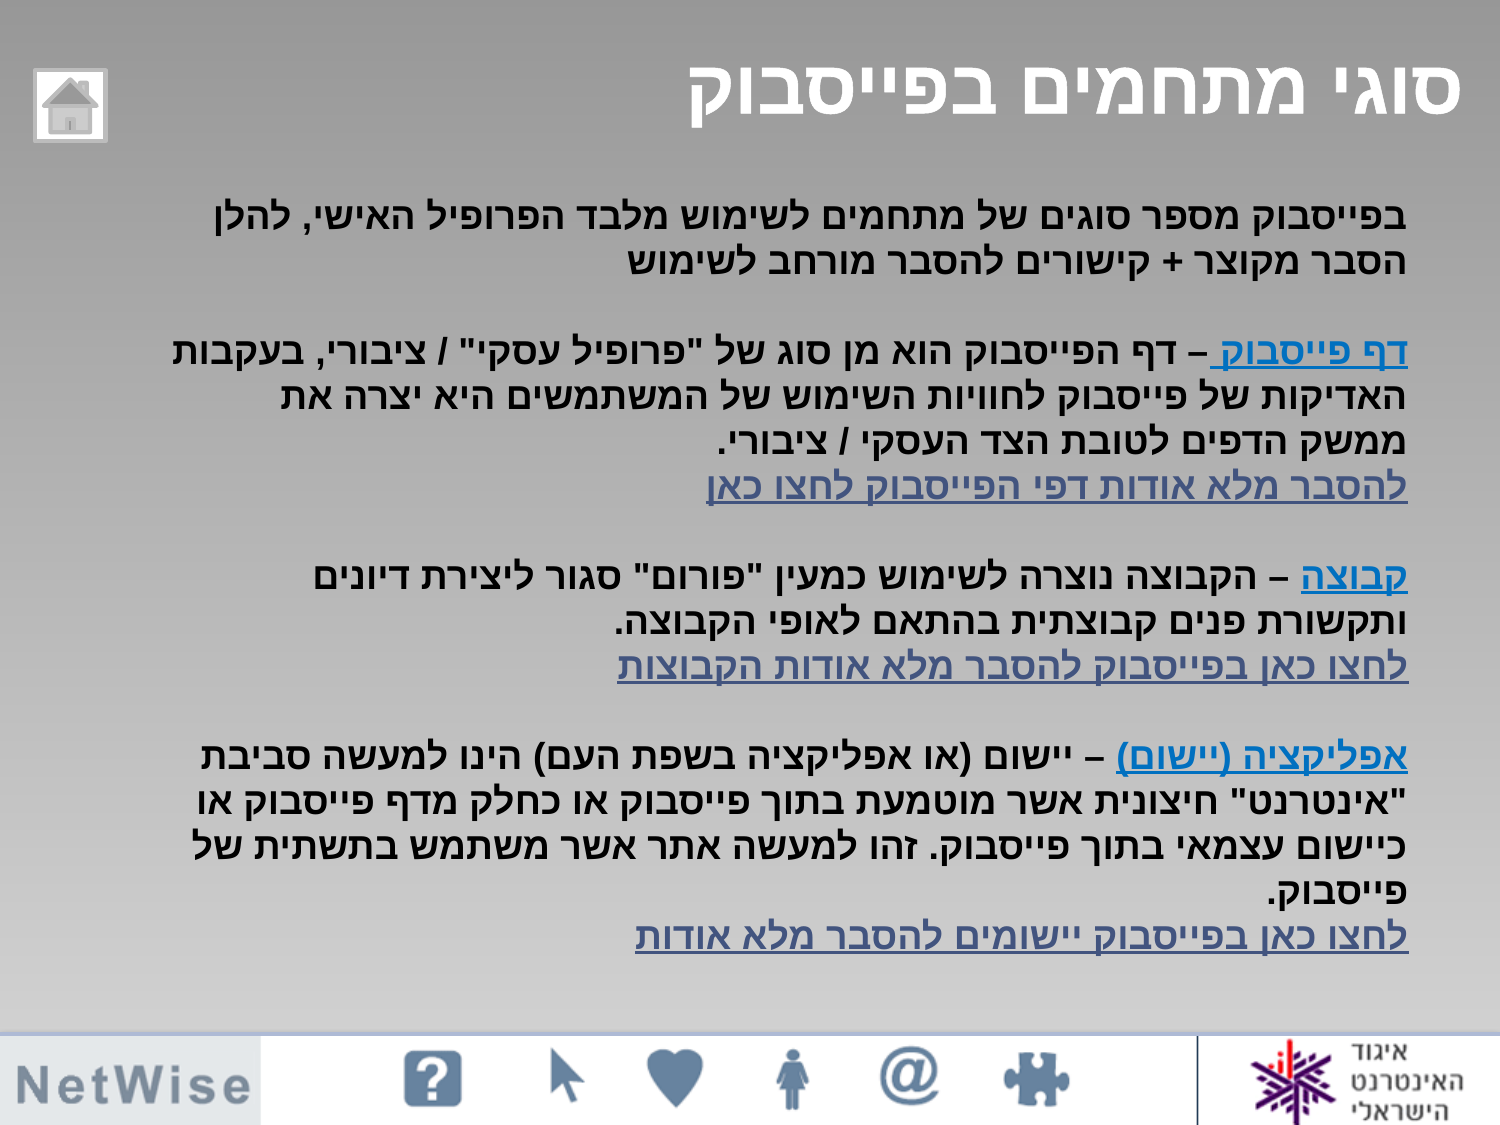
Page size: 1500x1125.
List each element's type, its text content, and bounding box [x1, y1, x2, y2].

text_box בפייסבוק מספר סוגים של מתחמים לשימוש מלבד הפרופיל האישי, להלן הסבר מקוצר + קישורים להסבר מורחב לשימוש דף פייסבוק – דף הפייסבוק הוא מן סוג של "פרופיל עסקי" / ציבורי, בעקבות האדיקות של פייסבוק לחוויות השימוש של המשתמשים היא יצרה את ממשק הדפים לטובת הצד העסקי / ציבורי. להסבר מלא אודות דפי הפייסבוק לחצו כאן קבוצה – הקבוצה נוצרה לשימוש כמעין "פורום" סגור ליצירת דיונים ותקשורת פנים קבוצתית בהתאם לאופי הקבוצה. להסבר מלא אודות הקבוצות בפייסבוק לחצו כאן אפליקציה (יישום) – יישום (או אפליקציה בשפת העם) הינו למעשה סביבת "אינטרנט" חיצונית אשר מוטמעת בתוך פייסבוק או כחלק מדף פייסבוק או כיישום עצמאי בתוך פייסבוק. זהו למעשה אתר אשר משתמש בתשתית של פייסבוק. להסבר מלא אודות יישומים בפייסבוק לחצו כאן [147, 184, 1424, 1022]
text_box סוגי מתחמים בפייסבוק [466, 30, 1500, 136]
picture [0, 1036, 1500, 1125]
